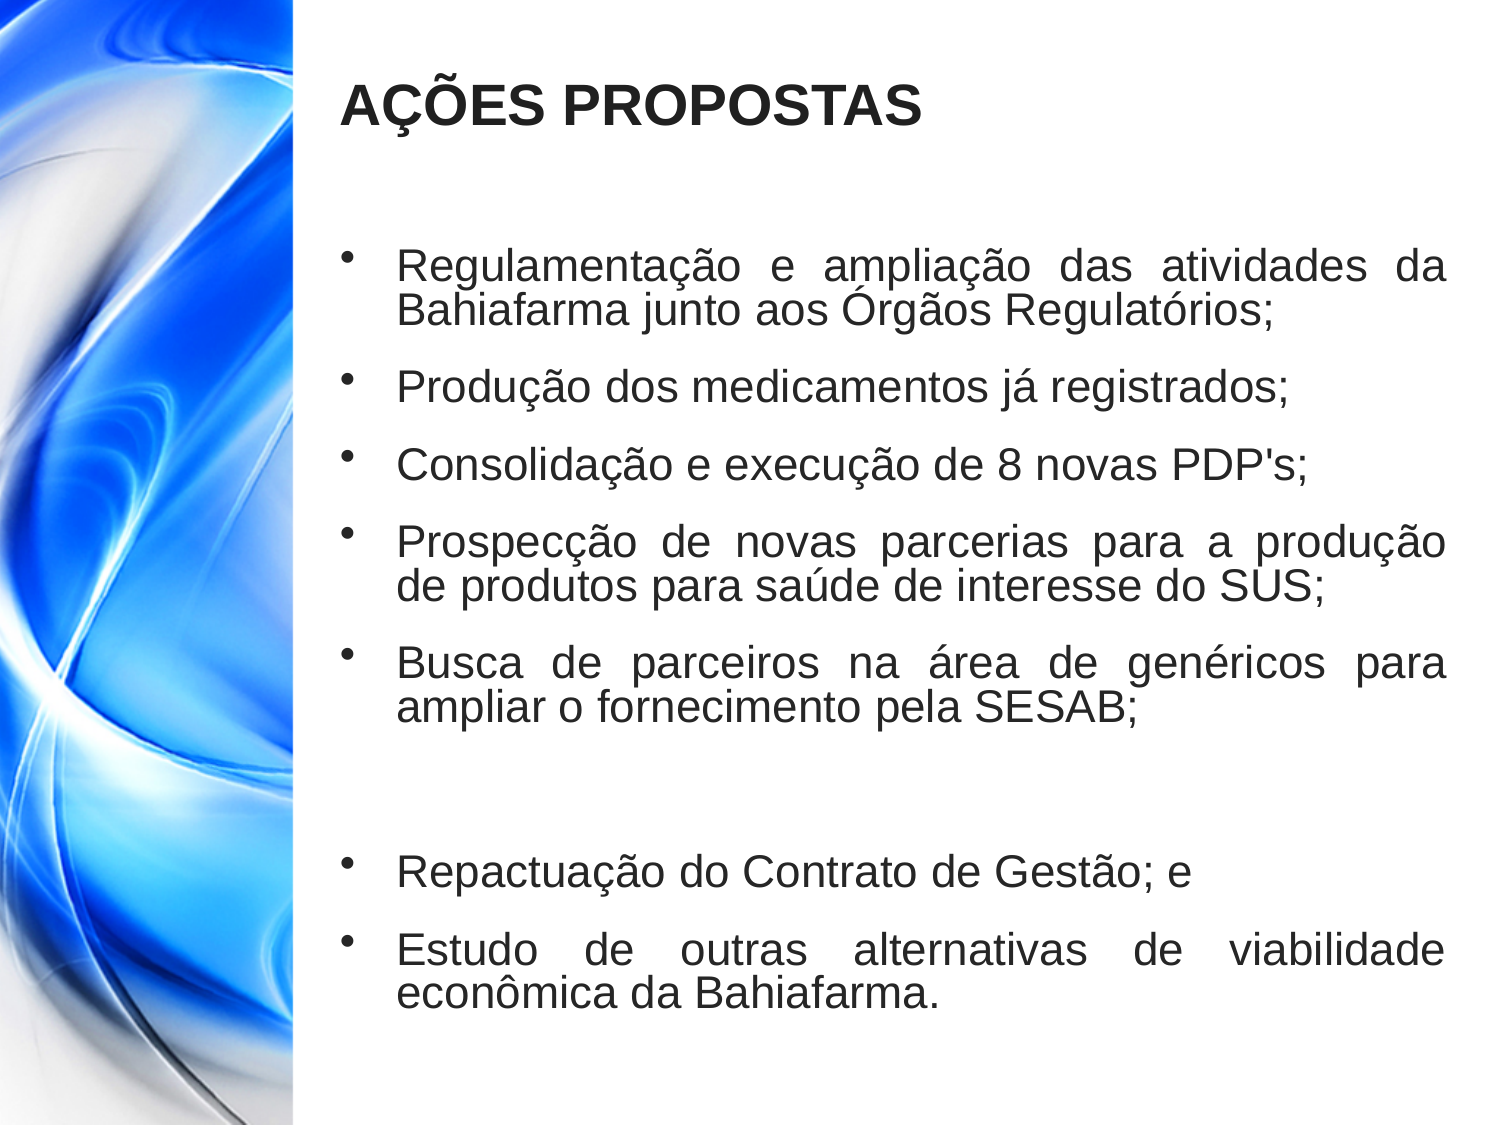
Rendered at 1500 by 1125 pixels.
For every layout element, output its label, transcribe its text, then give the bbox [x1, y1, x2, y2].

picture [0, 0, 1500, 1125]
text_box Regulamentação e ampliação das atividades da Bahiafarma junto aos Órgãos Regulatórios; Produção dos medicamentos já registrados; Consolidação e execução de 8 novas PDP's; Prospecção de novas parcerias para a produção de produtos para saúde de interesse do SUS; Busca de parceiros na área de genéricos para ampliar o fornecimento pela SESAB; Repactuação do Contrato de Gestão; e Estudo de outras alternativas de viabilidade econômica da Bahiafarma. [324, 205, 1463, 905]
title AÇÕES PROPOSTAS [324, 43, 1463, 161]
